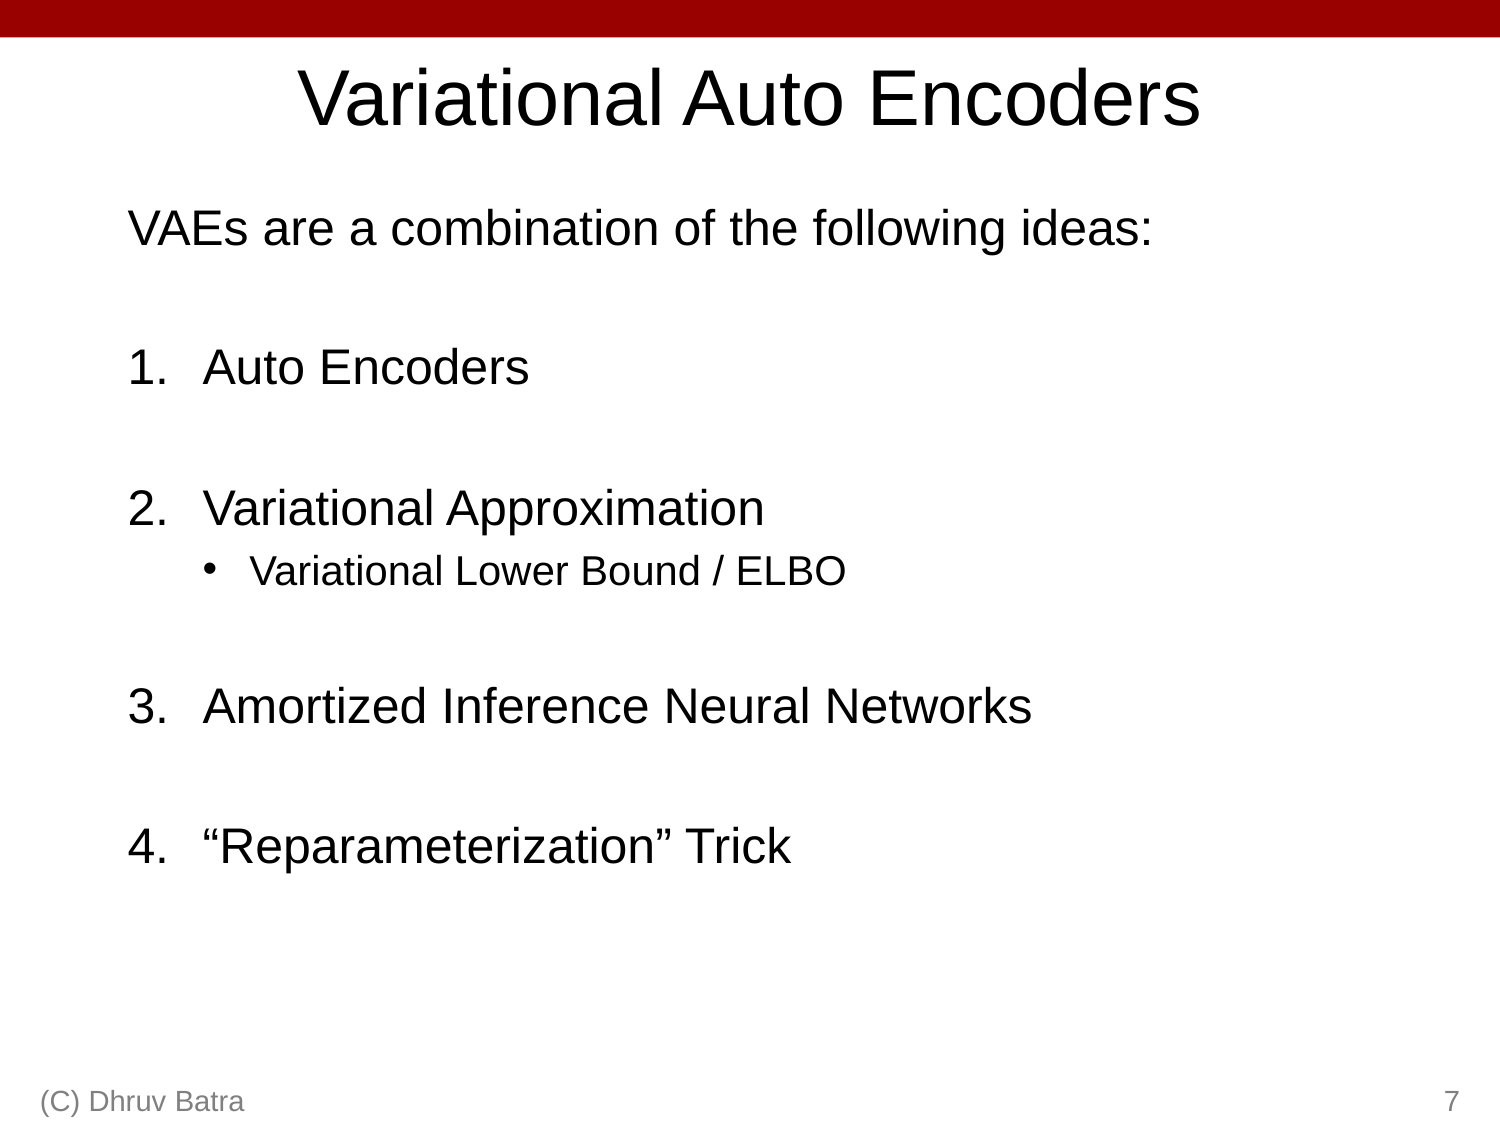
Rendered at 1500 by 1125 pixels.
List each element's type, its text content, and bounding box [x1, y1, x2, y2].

slide_number 7 [1162, 1049, 1476, 1125]
footer (C) Dhruv Batra [24, 1049, 501, 1125]
list VAEs are a combination of the following ideas: Auto Encoders Variational Approximation Variational Lower Bound / ELBO Amortized Inference Neural Networks “Reparameterization” Trick [112, 187, 1388, 1051]
title Variational Auto Encoders [112, 37, 1388, 151]
